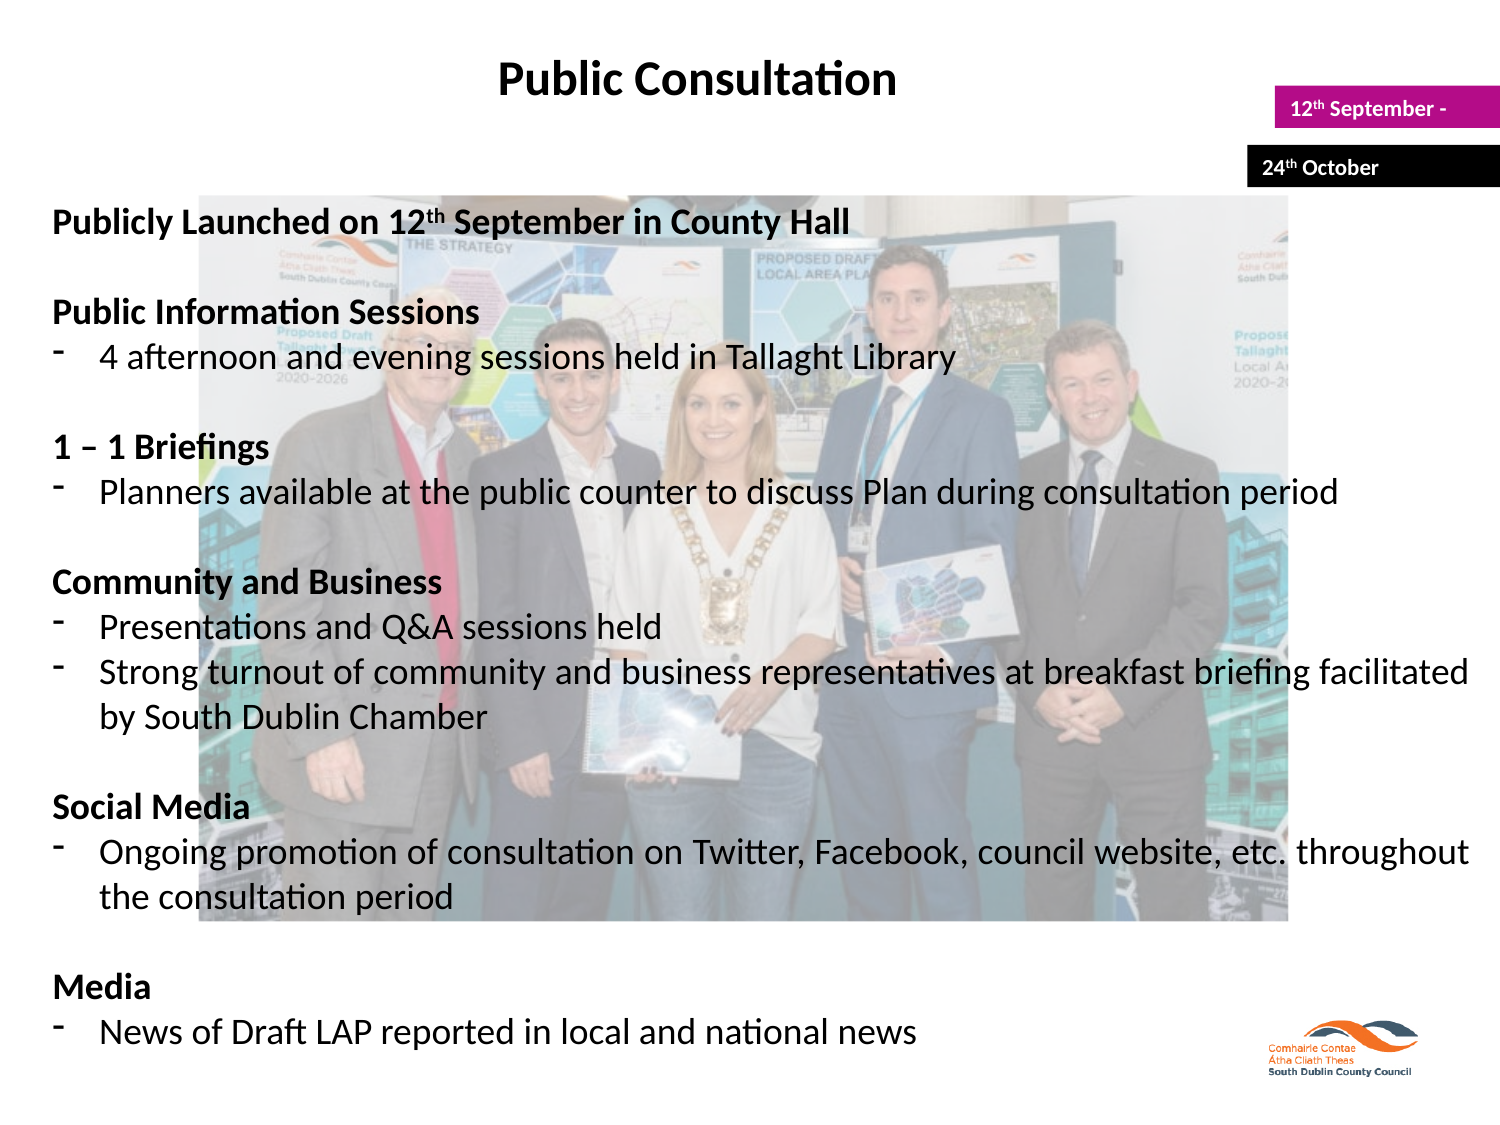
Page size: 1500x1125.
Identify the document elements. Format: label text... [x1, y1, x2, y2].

picture [1244, 1002, 1440, 1096]
text_box Public Consultation [268, 38, 1128, 113]
text_box 24th October [1247, 144, 1500, 188]
picture [185, 180, 1315, 945]
text_box 12th September - [1274, 85, 1500, 128]
text_box Publicly Launched on 12th September in County Hall Public Information Sessions 4 afternoon and evening sessions held in Tallaght Library 1 – 1 Briefings Planners available at the public counter to discuss Plan during consultation period Community and Business Presentations and Q&A sessions held Strong turnout of community and business representatives at breakfast briefing facilitated by South Dublin Chamber Social Media Ongoing promotion of consultation on Twitter, Facebook, council website, etc. throughout the consultation period Media News of Draft LAP reported in local and national news [37, 189, 1486, 1060]
